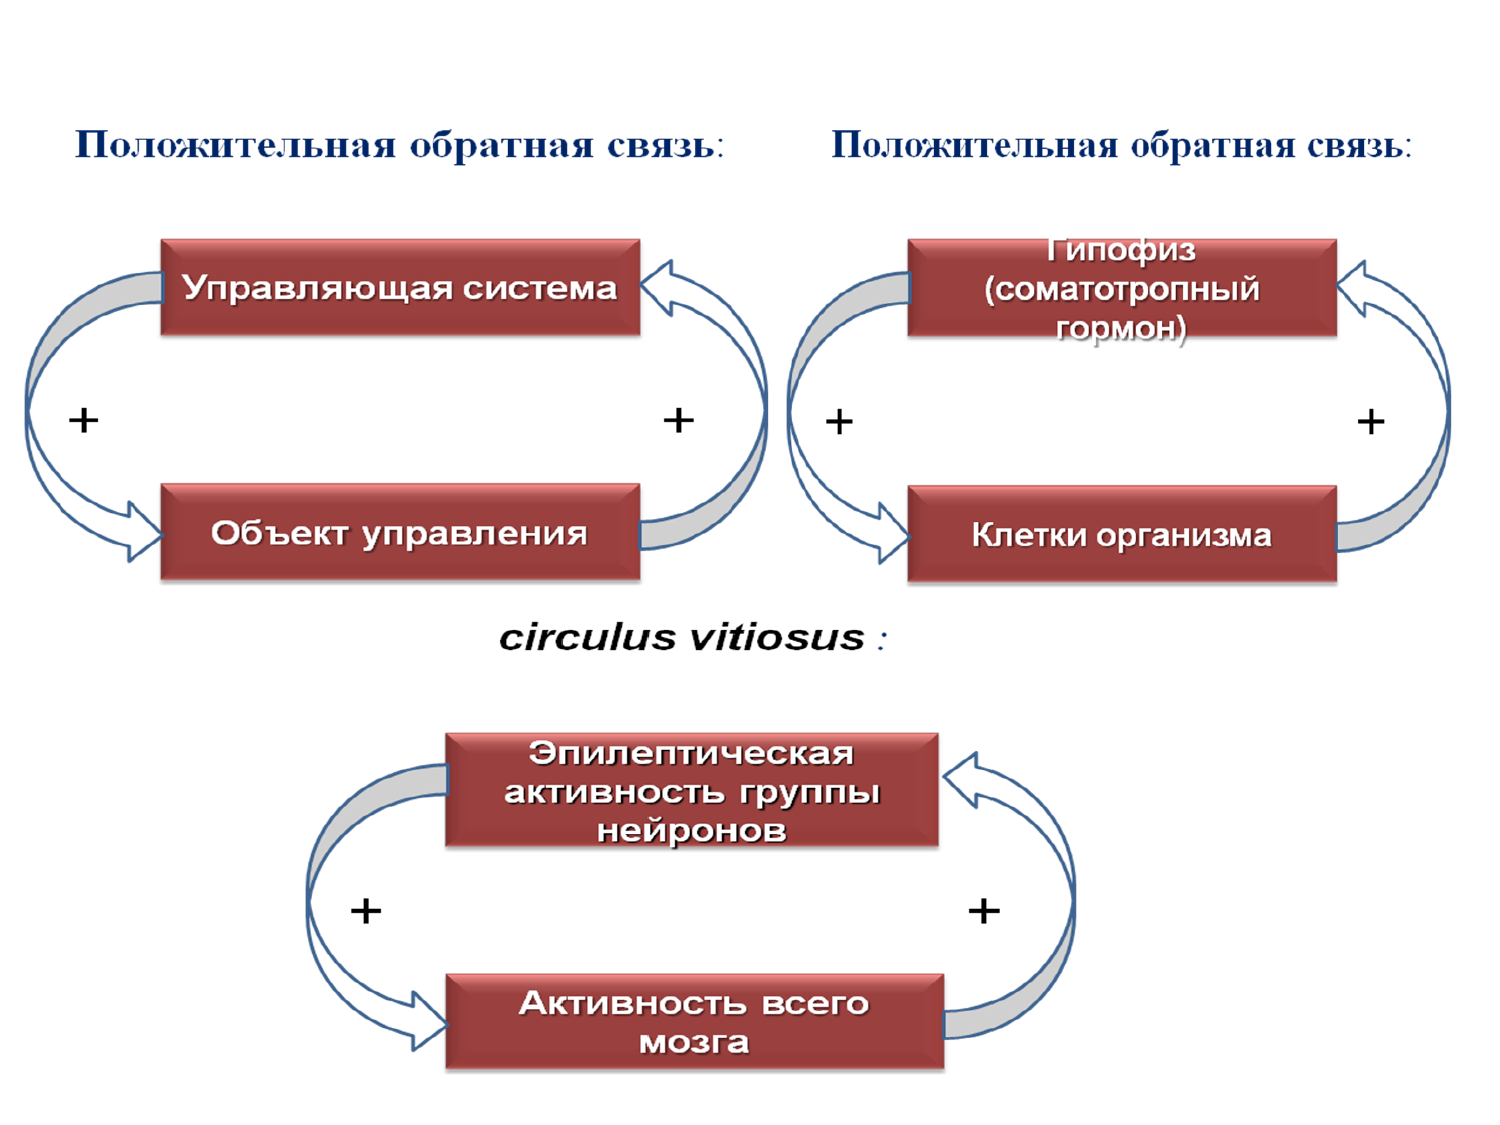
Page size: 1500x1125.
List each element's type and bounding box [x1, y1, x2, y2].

picture [784, 128, 1452, 589]
picture [23, 128, 769, 587]
picture [304, 620, 1079, 1075]
